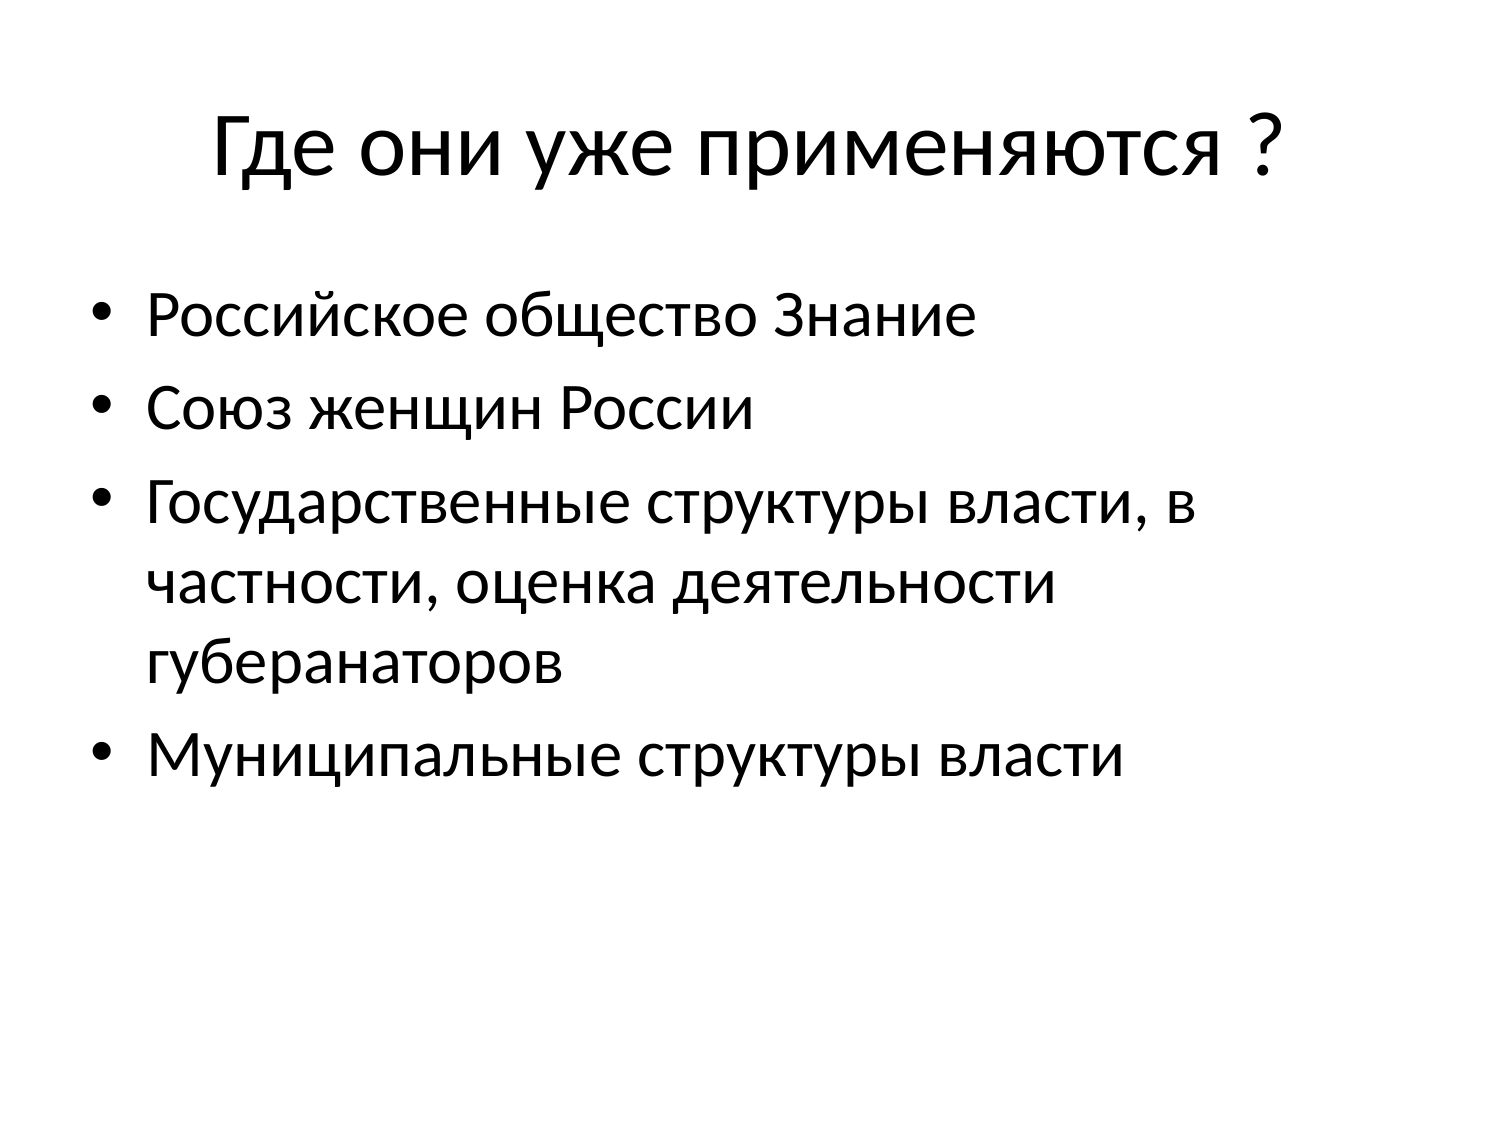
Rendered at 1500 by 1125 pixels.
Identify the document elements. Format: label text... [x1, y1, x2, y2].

title Где они уже применяются ? [75, 45, 1425, 233]
list Российское общество Знание Союз женщин России Государственные структуры власти, в частности, оценка деятельности губеранаторов Муниципальные структуры власти [75, 262, 1425, 1005]
